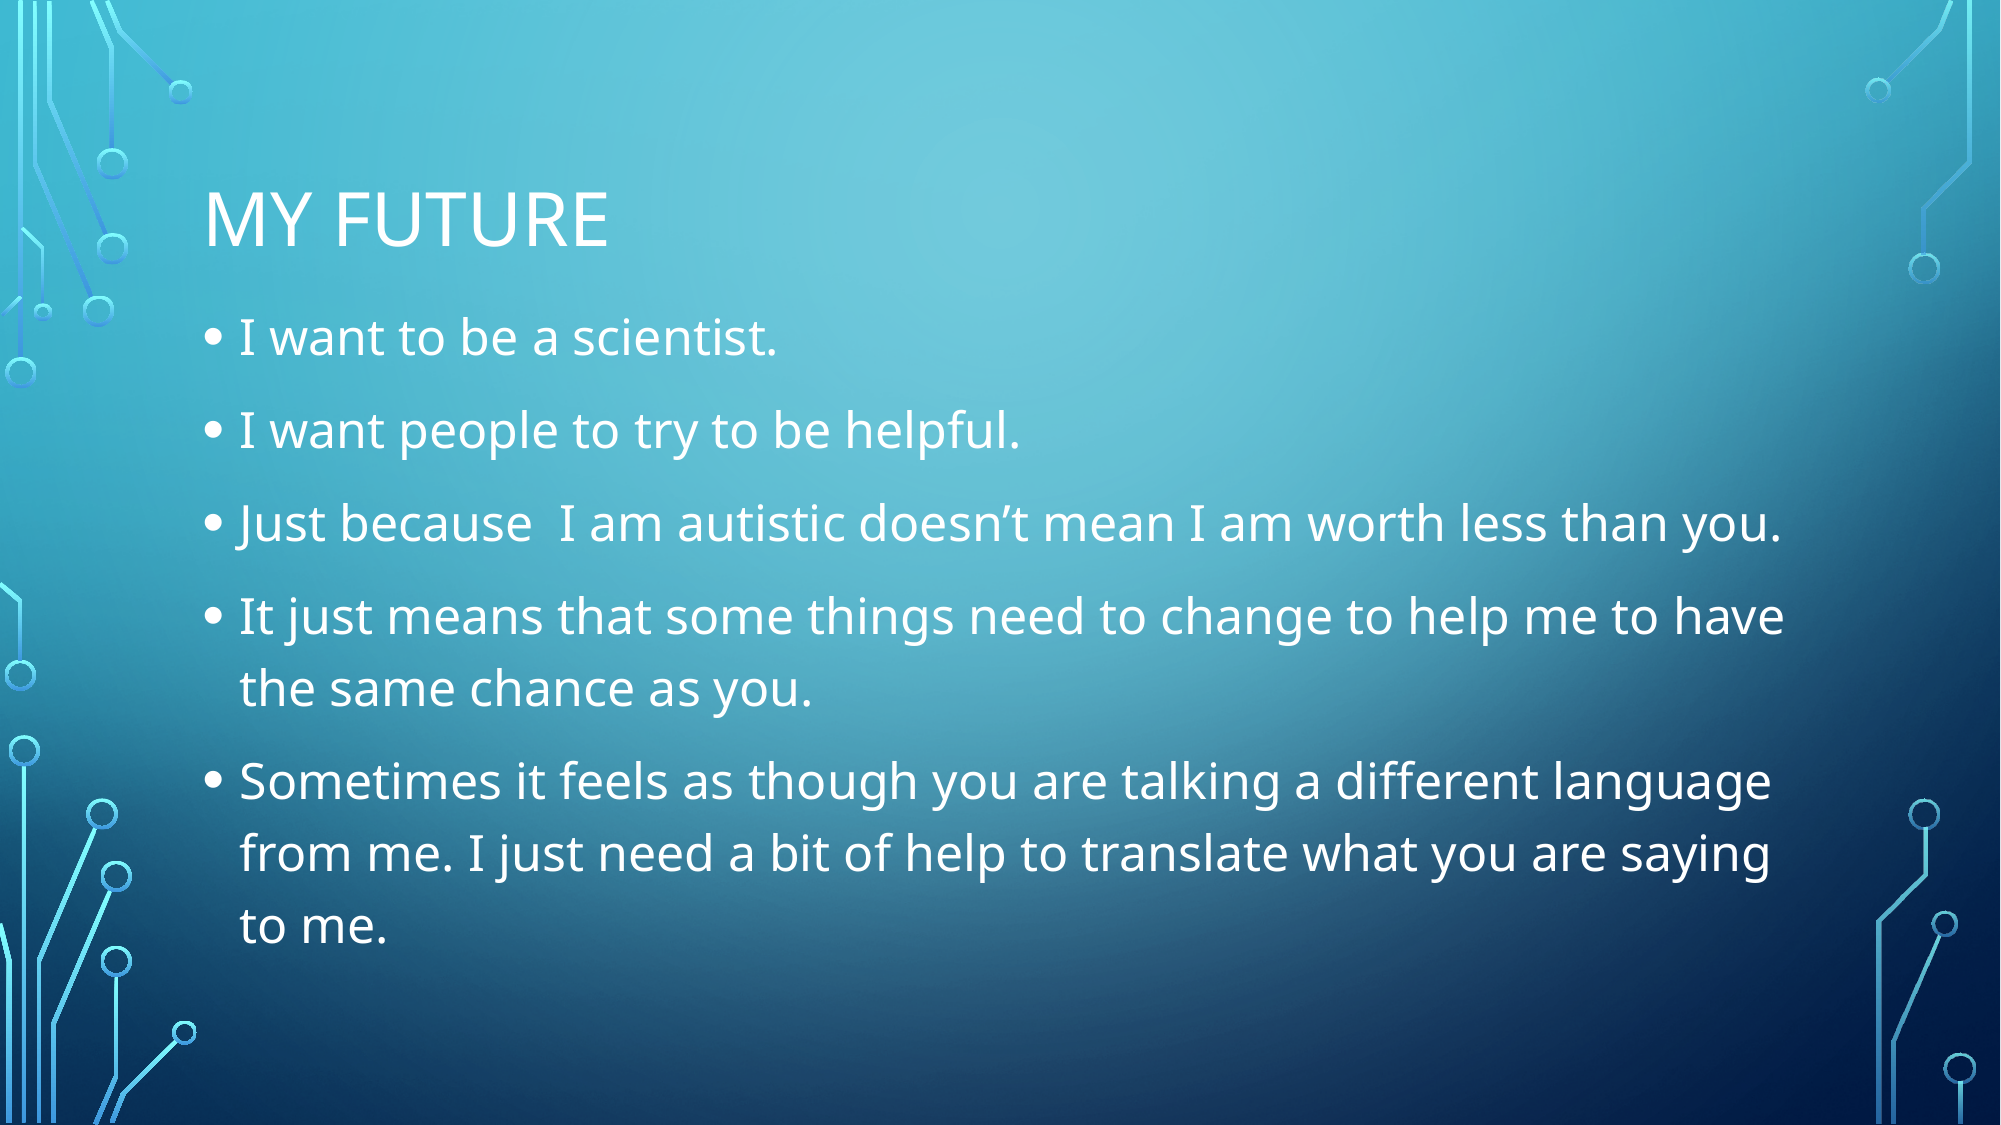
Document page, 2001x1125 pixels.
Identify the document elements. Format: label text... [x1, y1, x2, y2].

title My Future [187, 101, 1813, 286]
list I want to be a scientist. I want people to try to be helpful. Just because I am autistic doesn’t mean I am worth less than you. It just means that some things need to change to help me to have the same chance as you. Sometimes it feels as though you are talking a different language from me. I just need a bit of help to translate what you are saying to me. [187, 286, 1813, 1010]
